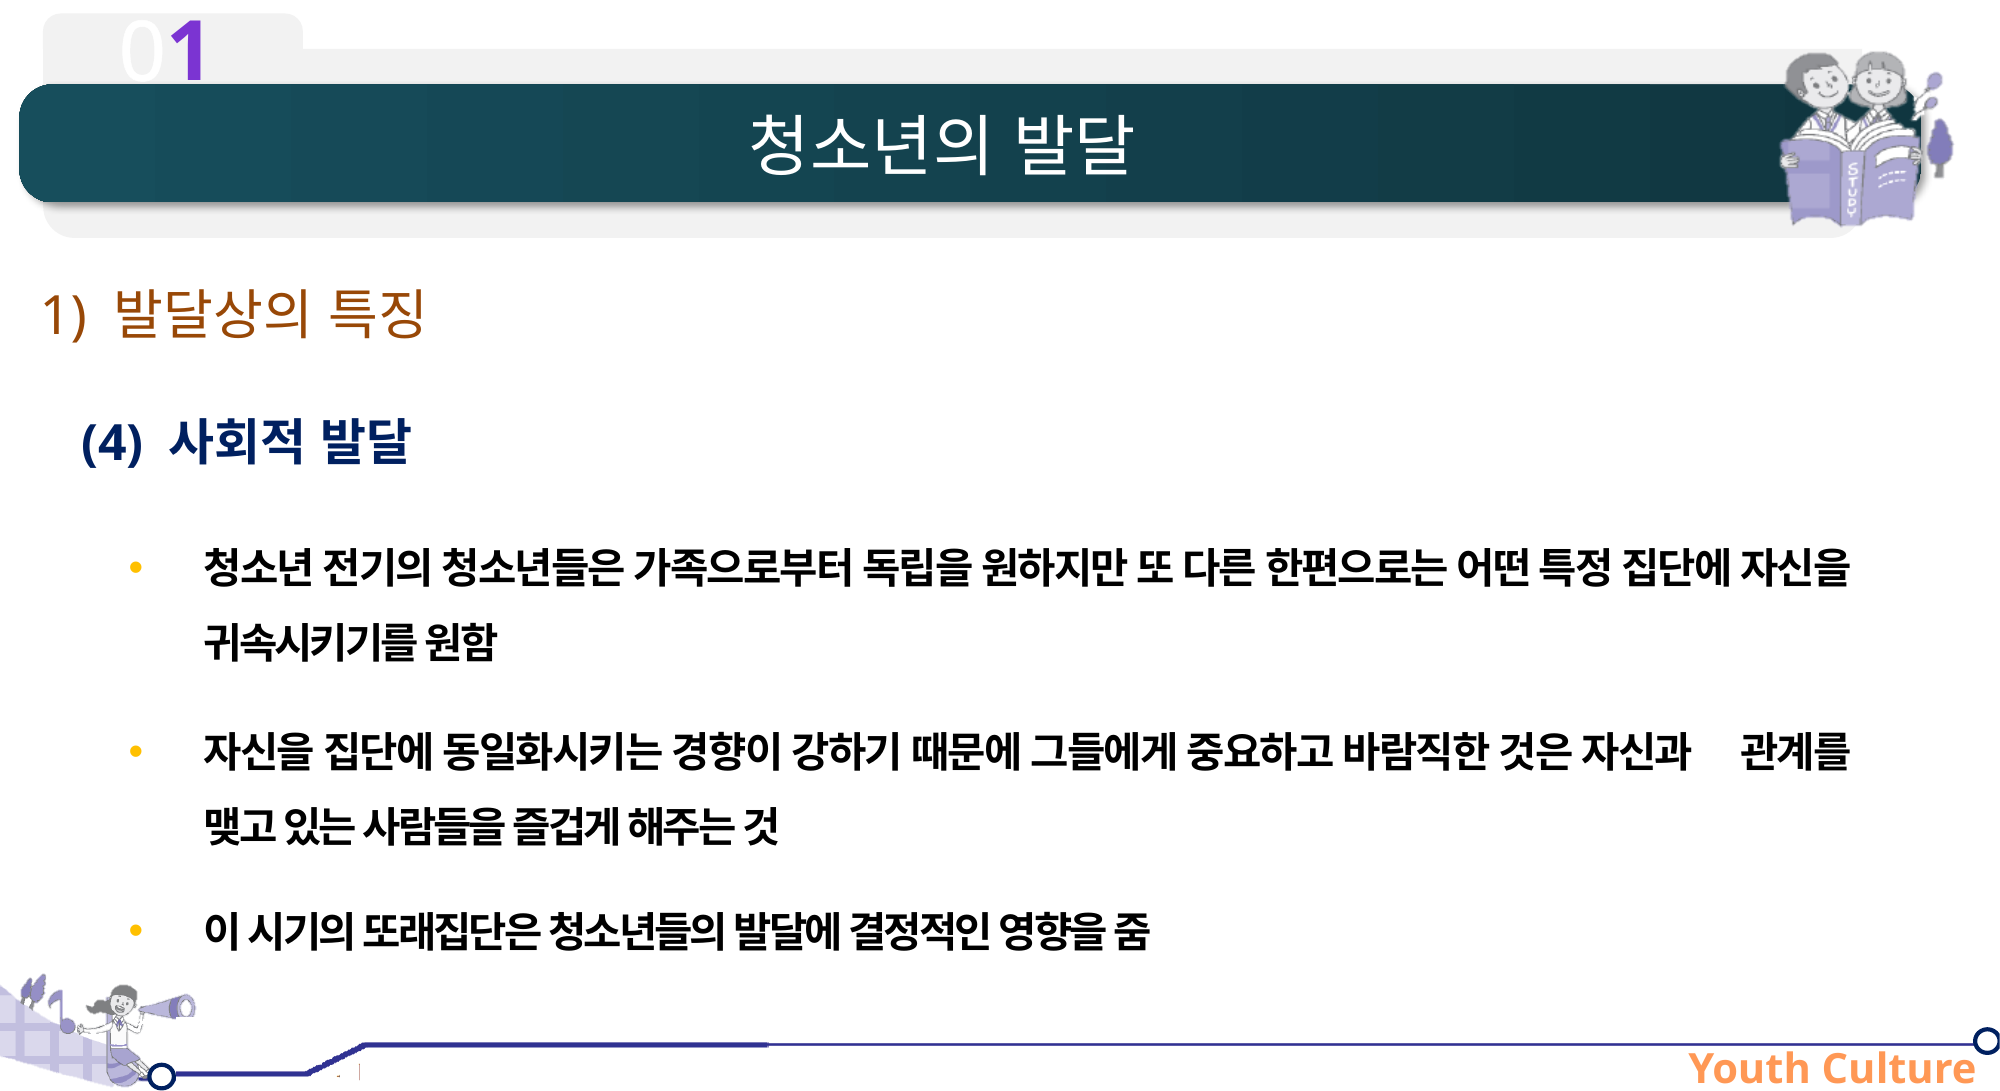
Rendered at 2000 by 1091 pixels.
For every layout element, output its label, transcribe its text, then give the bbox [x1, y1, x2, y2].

text_box 1) 발달상의 특징 [24, 273, 445, 353]
text_box (4) 사회적 발달 [66, 403, 428, 478]
text_box 청소년 전기의 청소년들은 가족으로부터 독립을 원하지만 또 다른 한편으로는 어떤 특정 집단에 자신을 귀속시키기를 원함 자신을 집단에 동일화시키는 경향이 강하기 때문에 그들에게 중요하고 바람직한 것은 자신과 관계를 맺고 있는 사람들을 즐겁게 해주는 것 이 시기의 또래집단은 청소년들의 발달에 결정적인 영향을 줌 [113, 509, 1863, 963]
picture [0, 953, 1992, 1091]
title 청소년의 발달 [43, 96, 1843, 191]
picture [1763, 38, 1957, 249]
